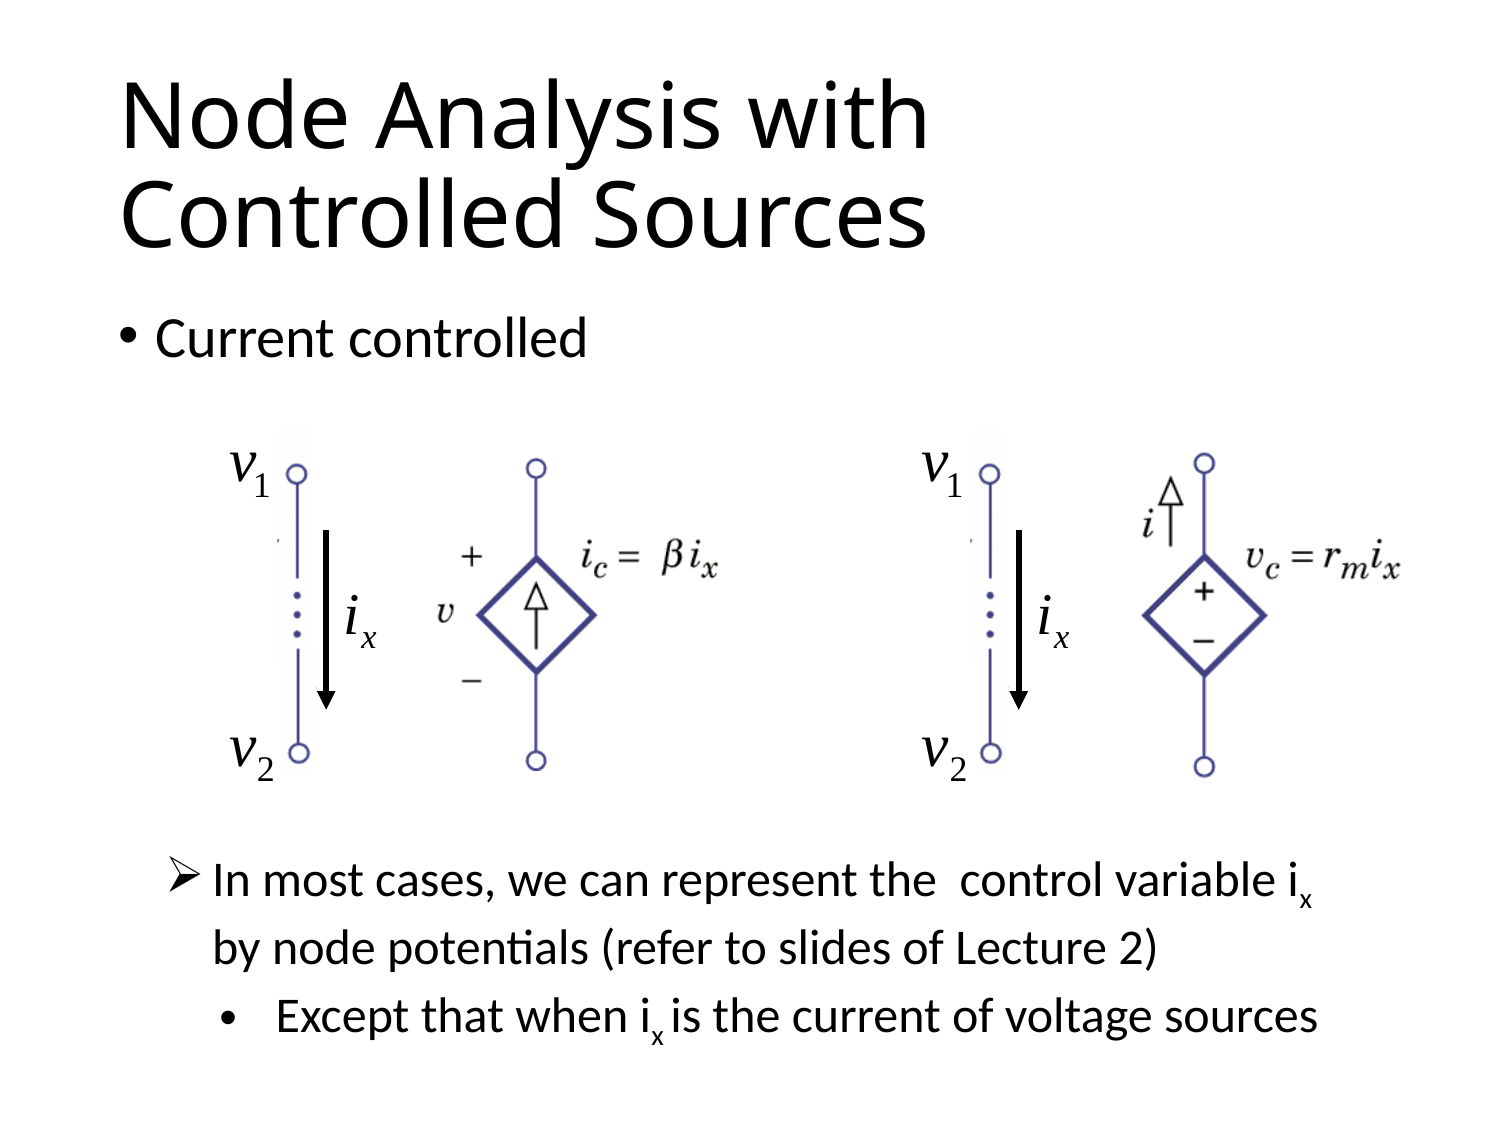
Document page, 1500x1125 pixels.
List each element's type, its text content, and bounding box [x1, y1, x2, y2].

title Node Analysis with Controlled Sources [103, 59, 1397, 278]
list Current controlled [103, 299, 1397, 1014]
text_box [913, 419, 1079, 793]
text_box In most cases, we can represent the control variable ix by node potentials (refer to slides of Lecture 2) [150, 839, 1346, 983]
picture [421, 455, 726, 771]
text_box Except that when ix is the current of voltage sources [204, 975, 1361, 1059]
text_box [220, 419, 386, 793]
picture [1108, 419, 1401, 793]
